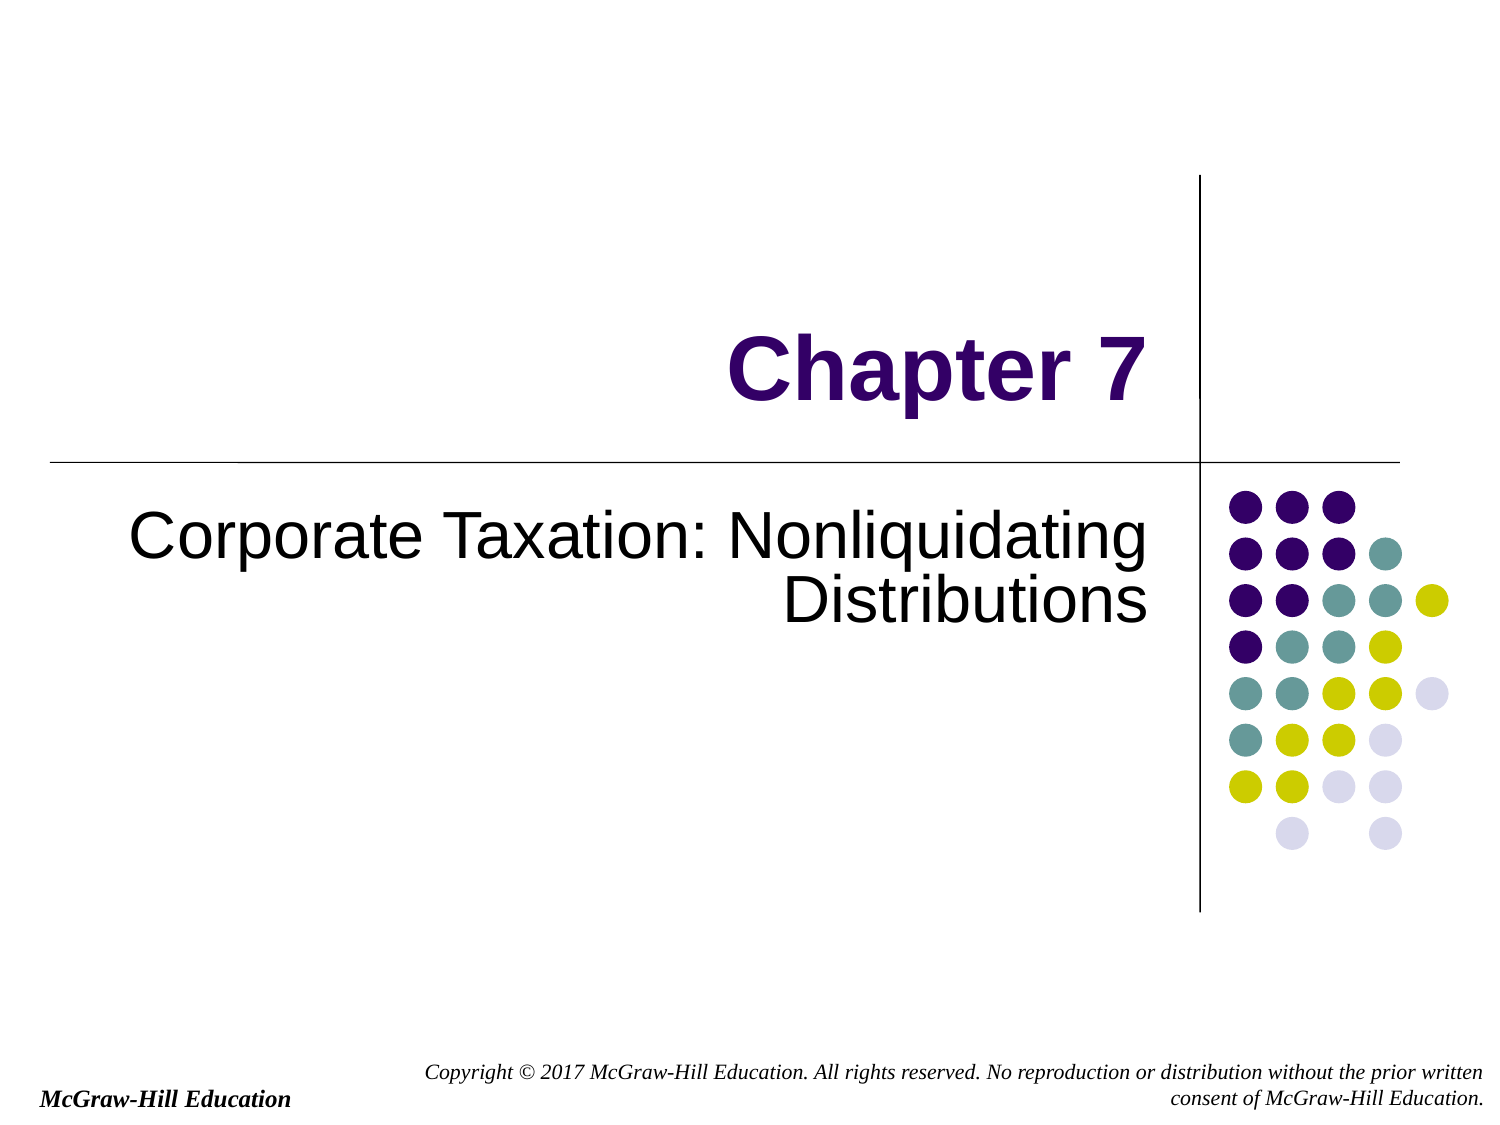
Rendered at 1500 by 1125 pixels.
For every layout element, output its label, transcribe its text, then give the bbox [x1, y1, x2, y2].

subtitle Corporate Taxation: Nonliquidating Distributions [49, 499, 1165, 651]
title Chapter 7 [649, 262, 1165, 427]
